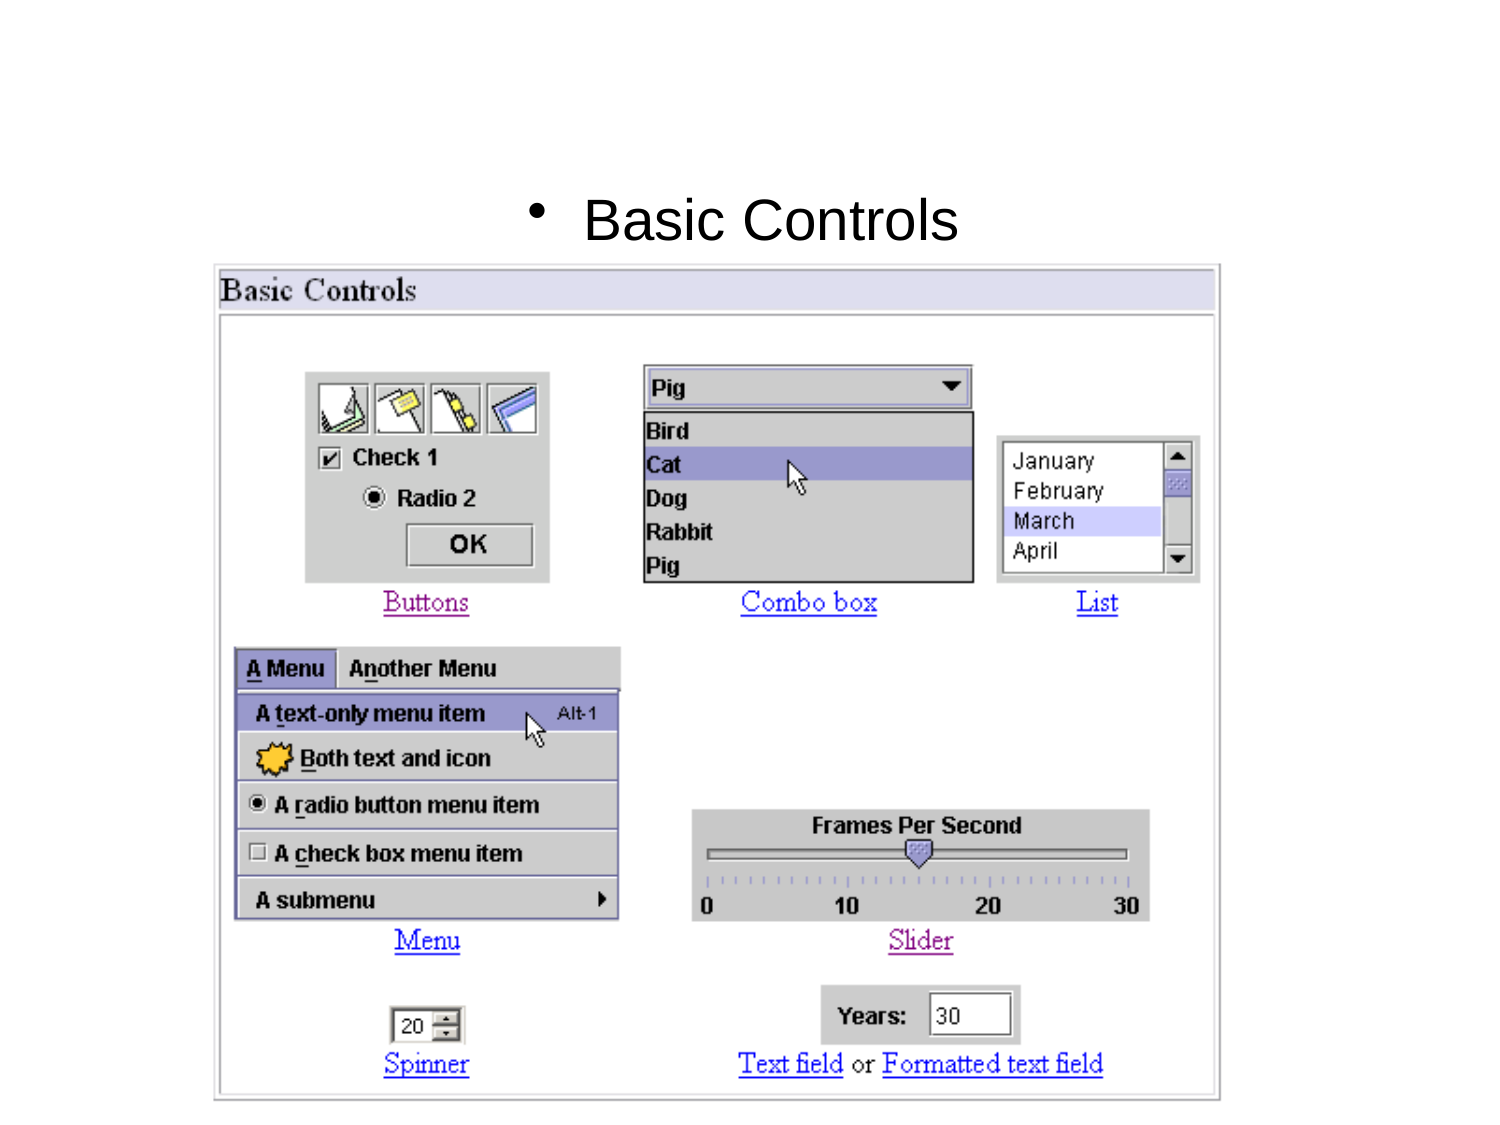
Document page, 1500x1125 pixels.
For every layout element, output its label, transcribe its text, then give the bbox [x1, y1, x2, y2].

list Basic Controls [112, 174, 1375, 488]
picture [212, 262, 1226, 1106]
